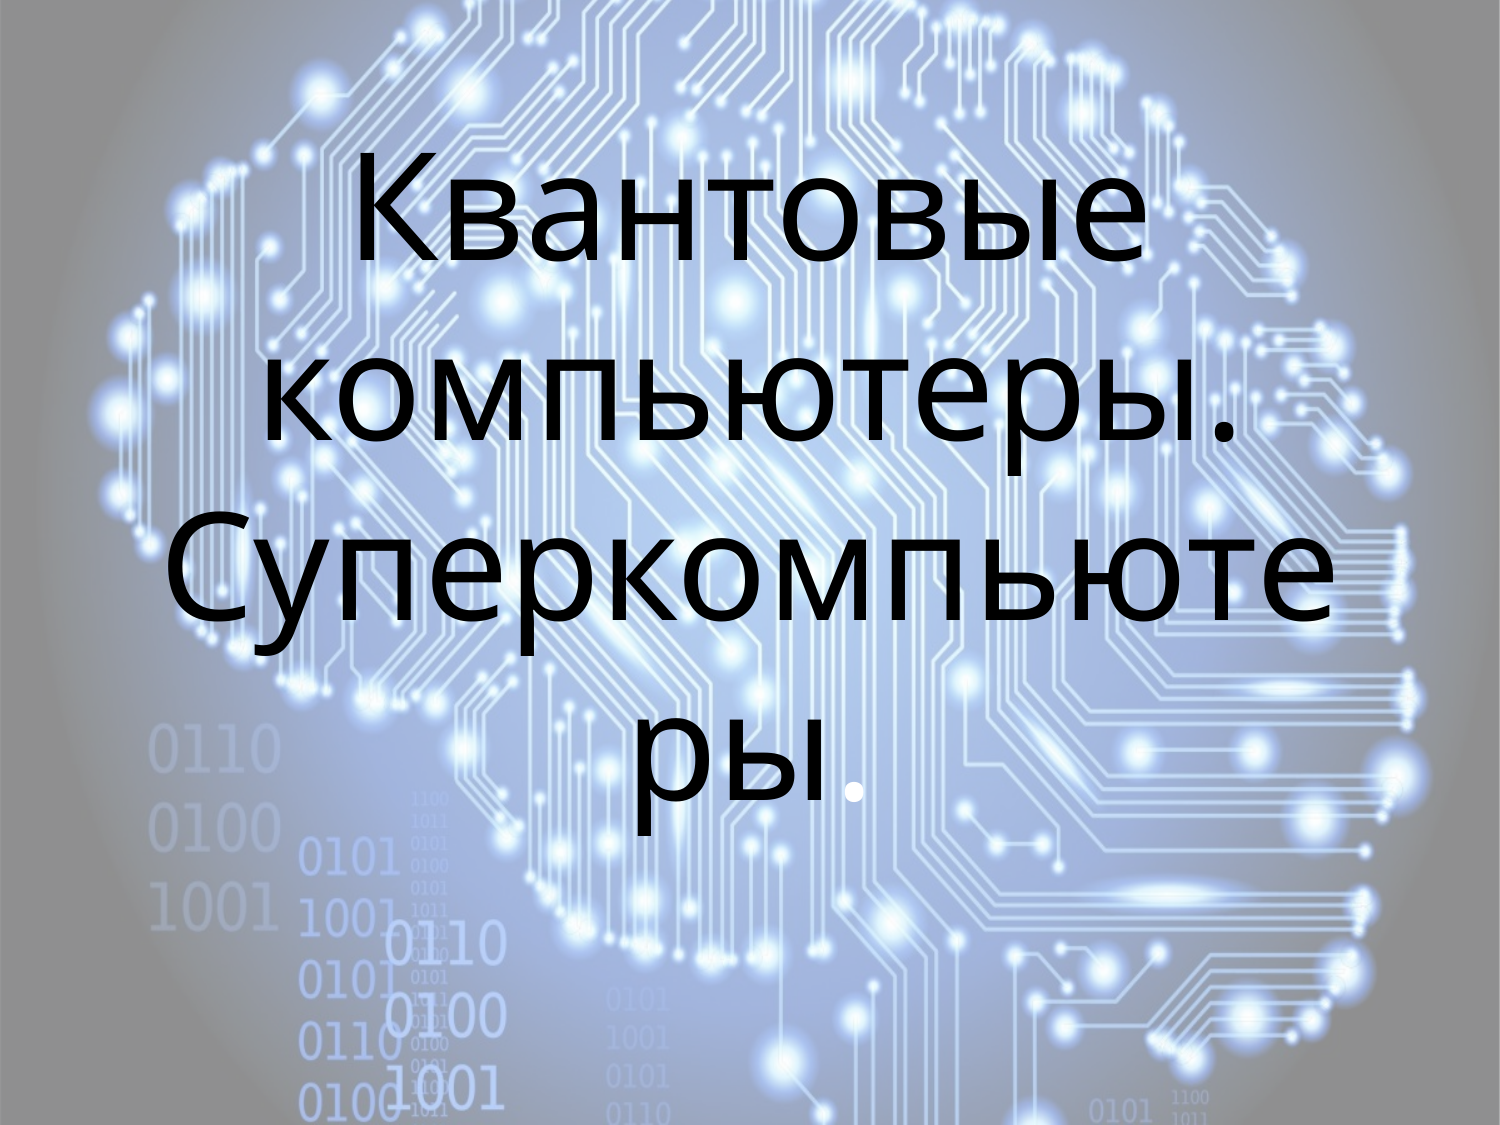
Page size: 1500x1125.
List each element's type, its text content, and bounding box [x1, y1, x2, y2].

title Квантовые компьютеры. Суперкомпьютеры. [112, 349, 1388, 591]
